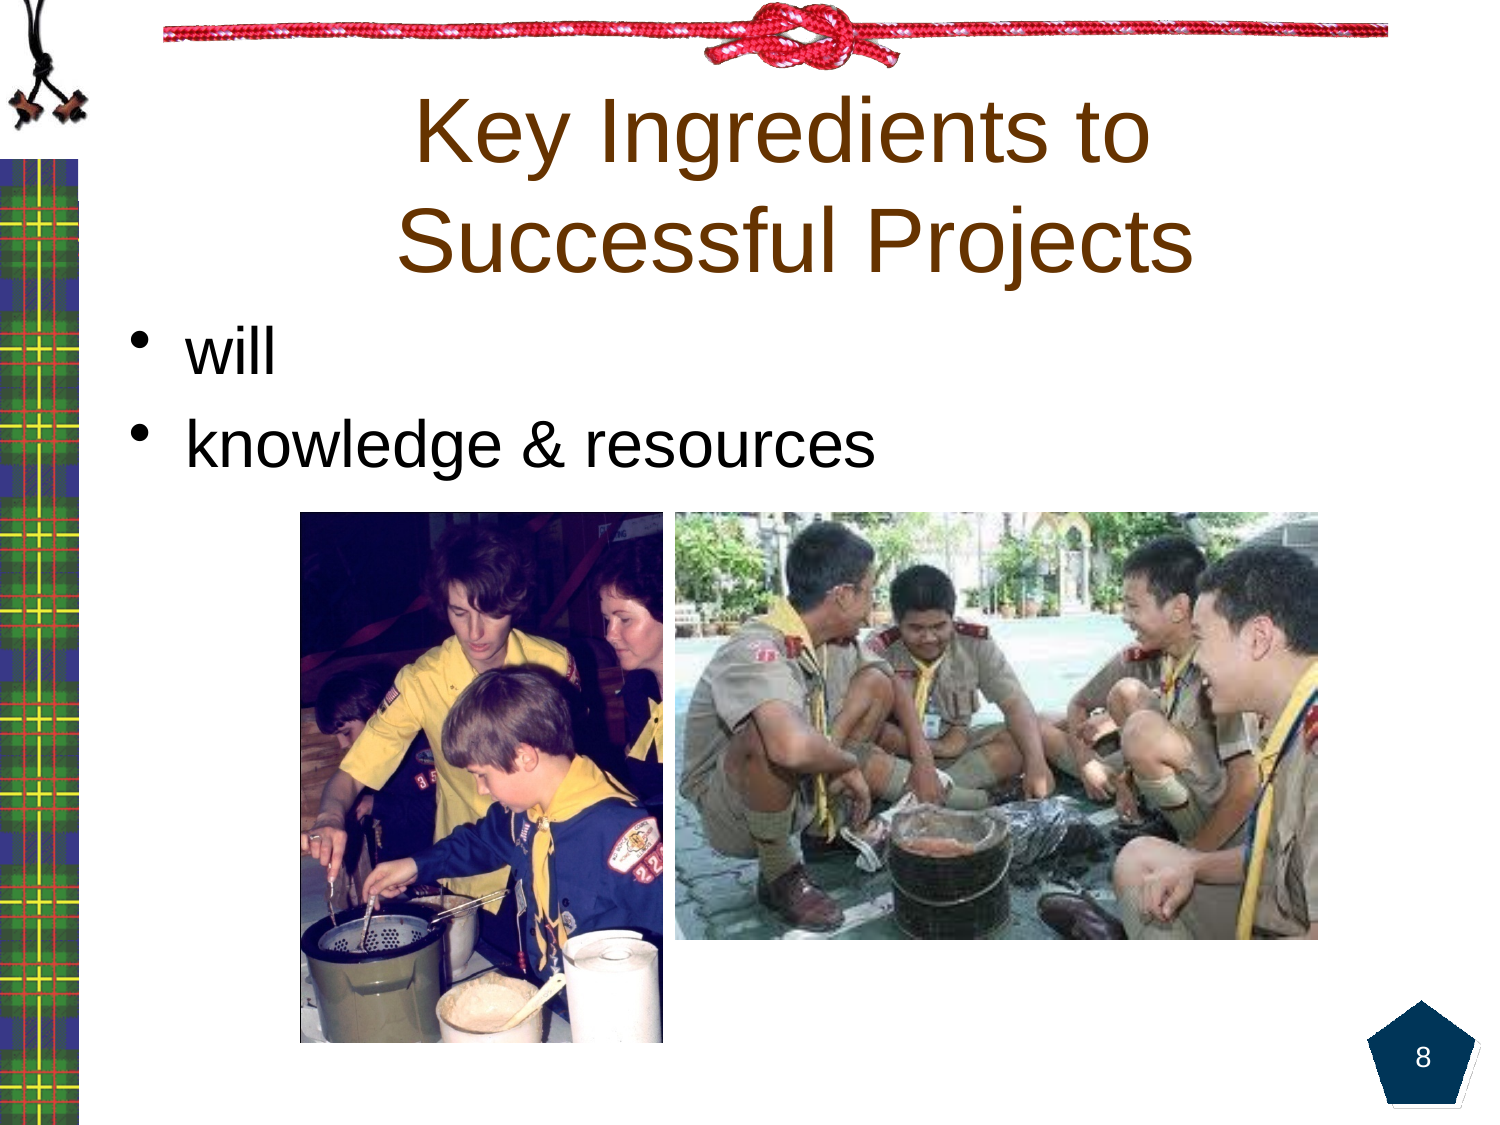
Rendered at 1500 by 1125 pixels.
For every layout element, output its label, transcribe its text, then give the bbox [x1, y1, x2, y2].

picture [0, 159, 79, 1125]
slide_number 8 [1367, 1030, 1480, 1106]
list will knowledge & resources [113, 299, 1479, 1001]
picture [1365, 1001, 1478, 1108]
title Key Ingredients to Successful Projects [109, 87, 1484, 276]
picture [299, 512, 663, 1043]
picture [163, 0, 1389, 71]
picture [674, 512, 1318, 940]
picture [0, 0, 93, 137]
